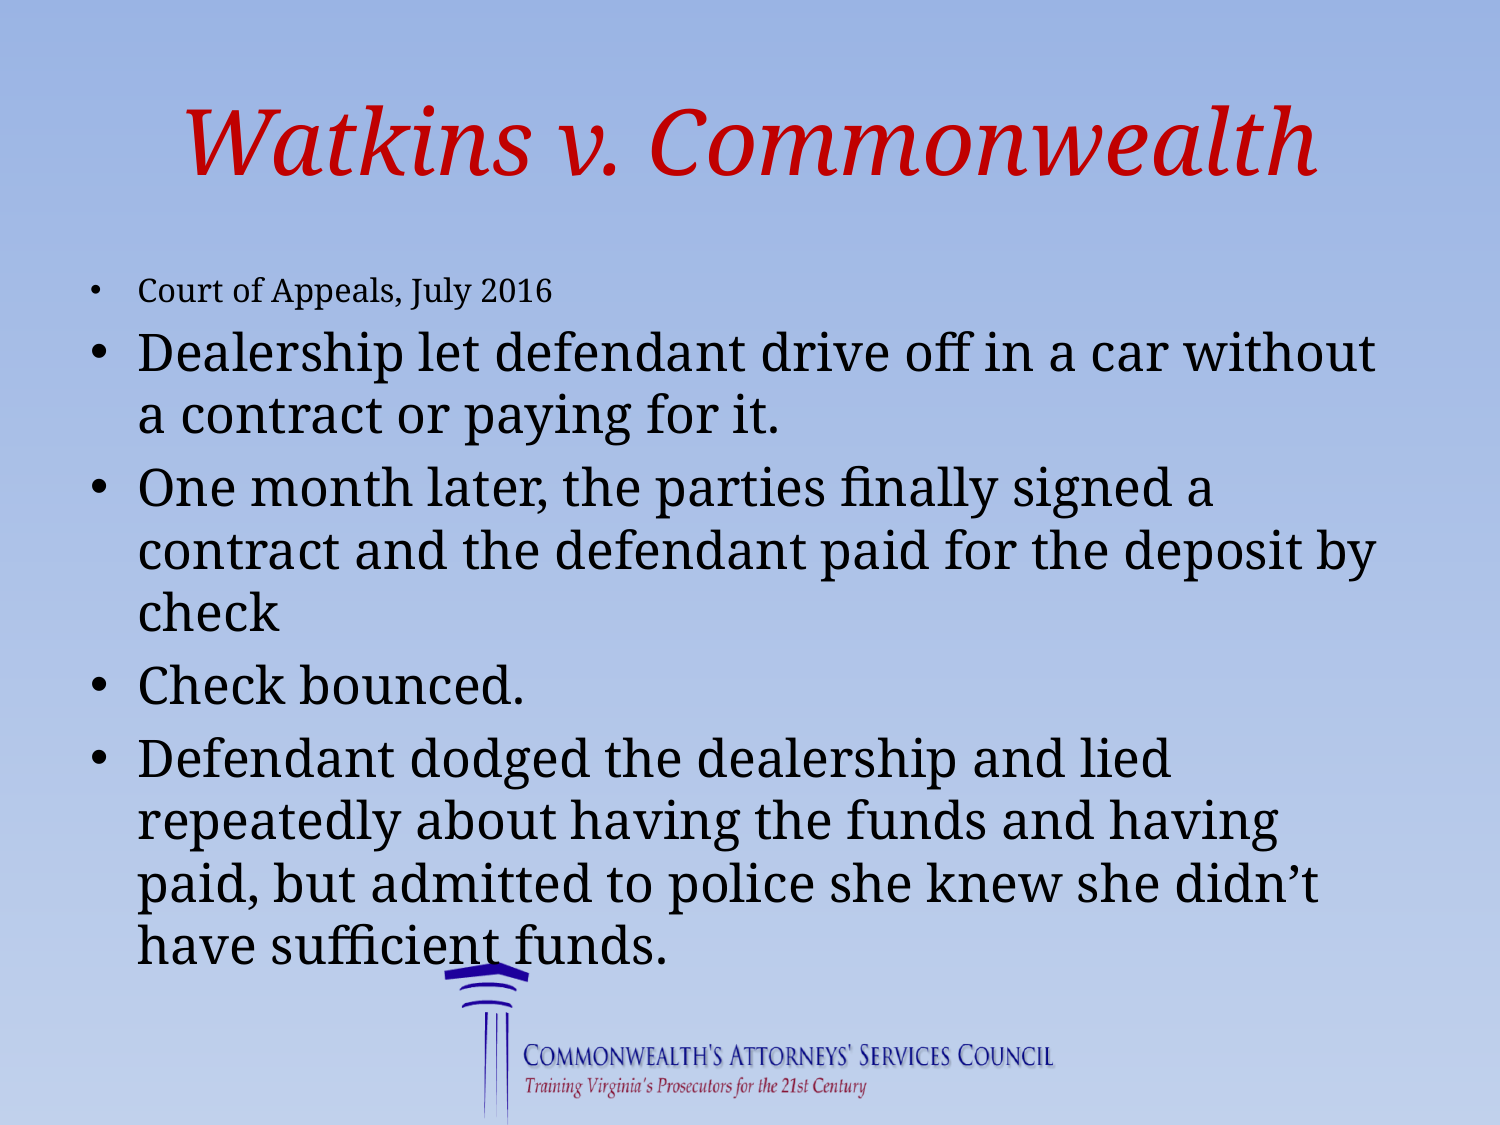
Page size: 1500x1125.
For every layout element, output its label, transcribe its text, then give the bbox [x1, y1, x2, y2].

picture [444, 985, 1056, 1125]
title Watkins v. Commonwealth [75, 45, 1425, 233]
list Court of Appeals, July 2016 Dealership let defendant drive off in a car without a contract or paying for it. One month later, the parties finally signed a contract and the defendant paid for the deposit by check Check bounced. Defendant dodged the dealership and lied repeatedly about having the funds and having paid, but admitted to police she knew she didn’t have sufficient funds. [75, 262, 1425, 985]
